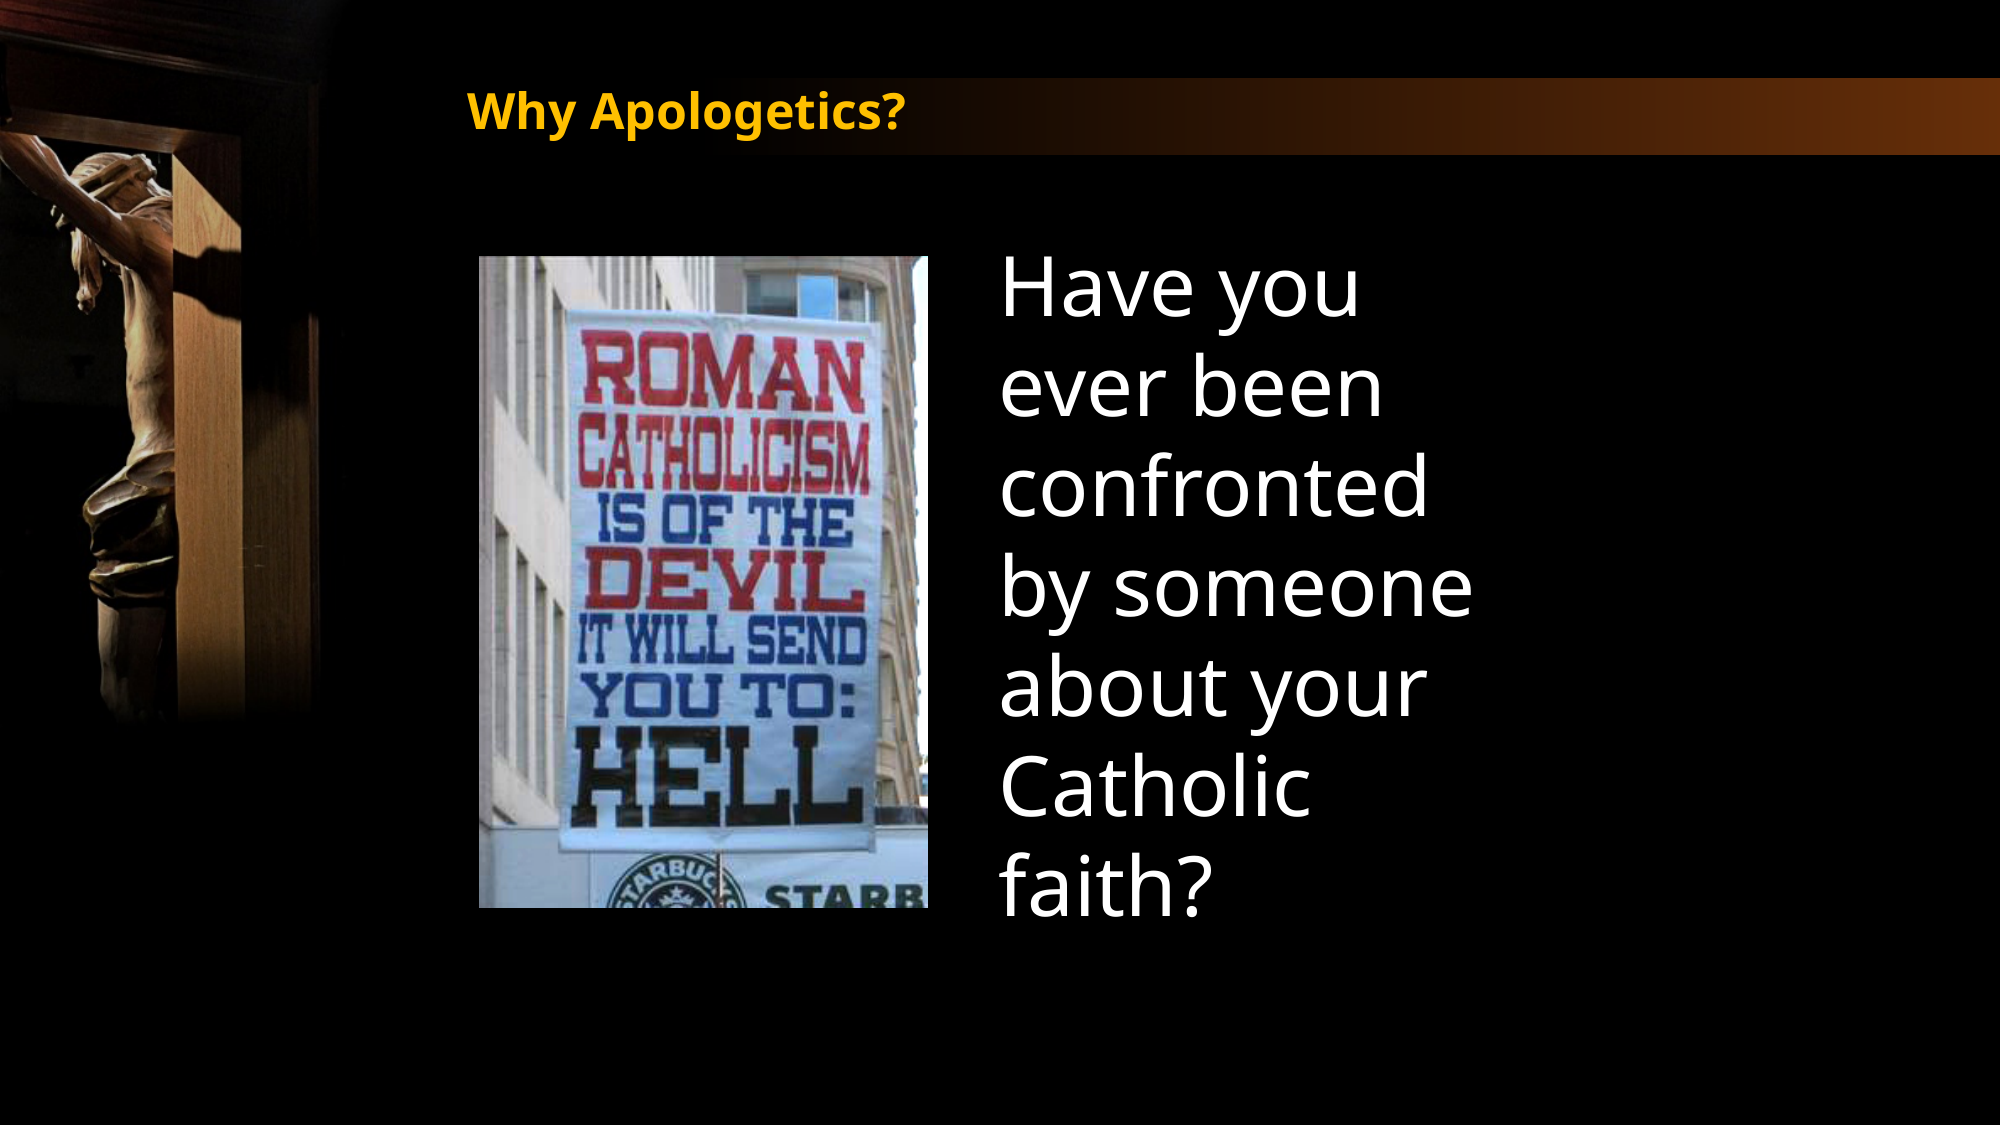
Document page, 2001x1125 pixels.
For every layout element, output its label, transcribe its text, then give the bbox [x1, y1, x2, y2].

text_box Have you ever been confronted by someone about your Catholic faith? [984, 225, 1523, 1021]
picture [0, 0, 928, 908]
subtitle Why Apologetics? [452, 78, 2000, 155]
